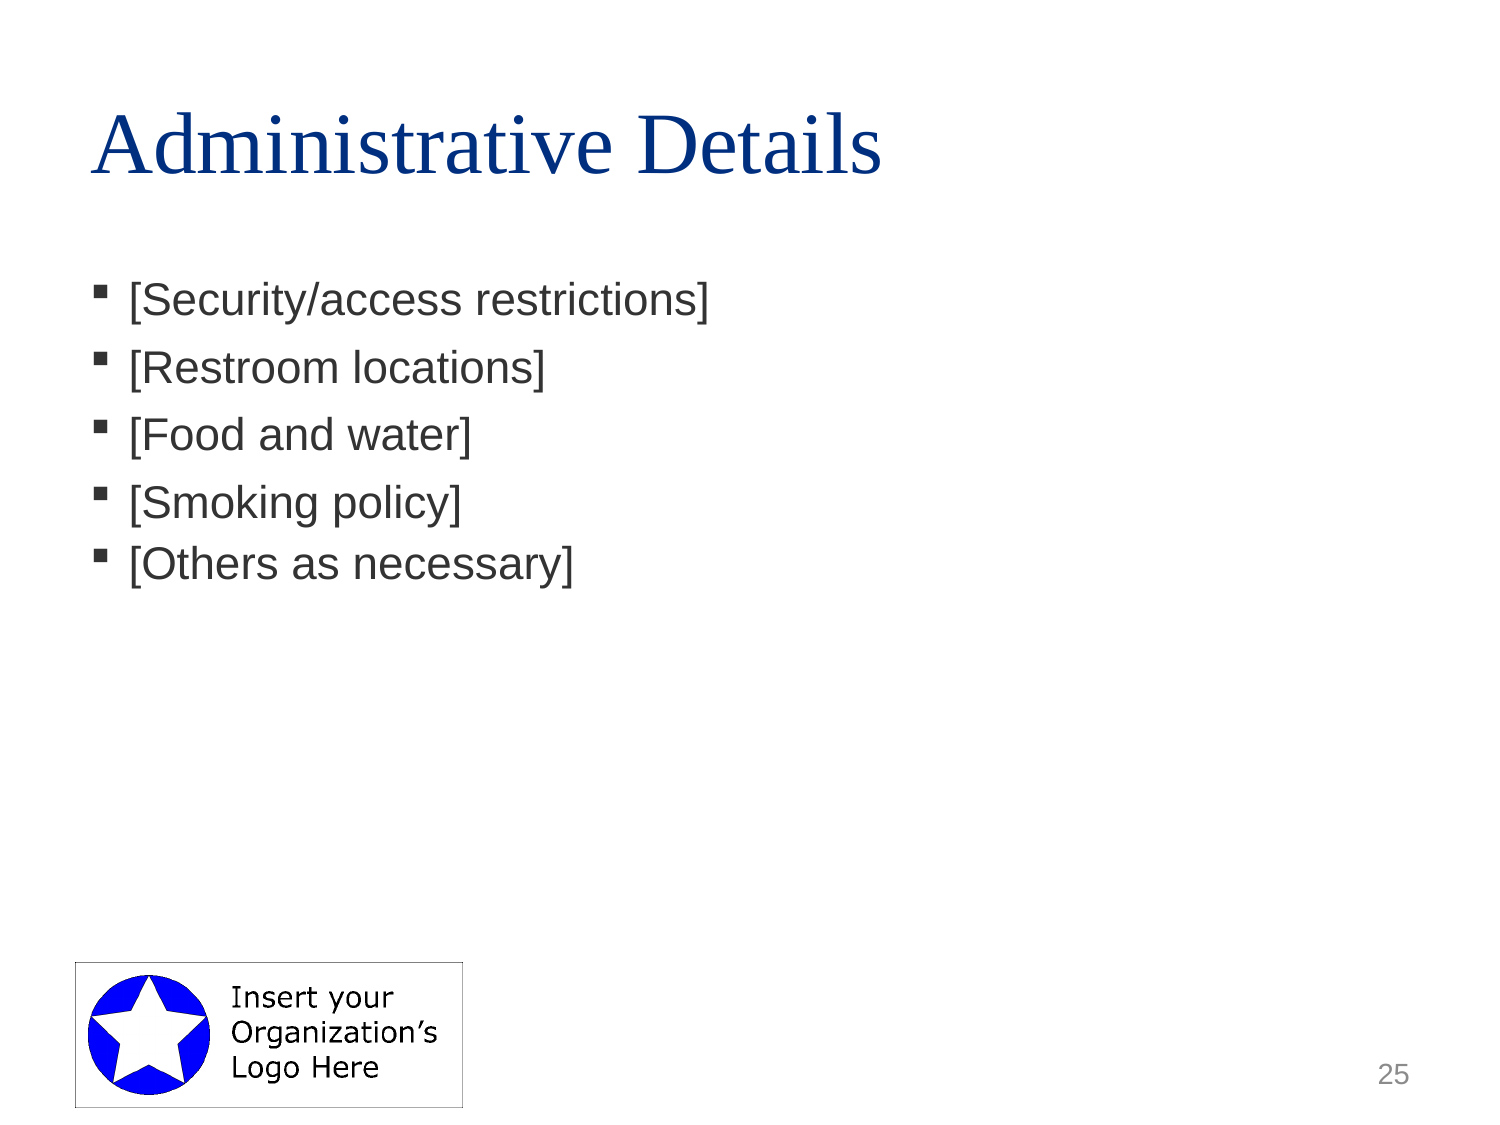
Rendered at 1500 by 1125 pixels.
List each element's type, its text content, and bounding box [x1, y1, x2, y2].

list [Security/access restrictions] [Restroom locations] [Food and water] [Smoking policy] [Others as necessary] [75, 262, 1425, 1005]
picture [75, 1005, 463, 1108]
title Administrative Details [75, 45, 1425, 233]
slide_number 25 [1074, 1042, 1425, 1103]
